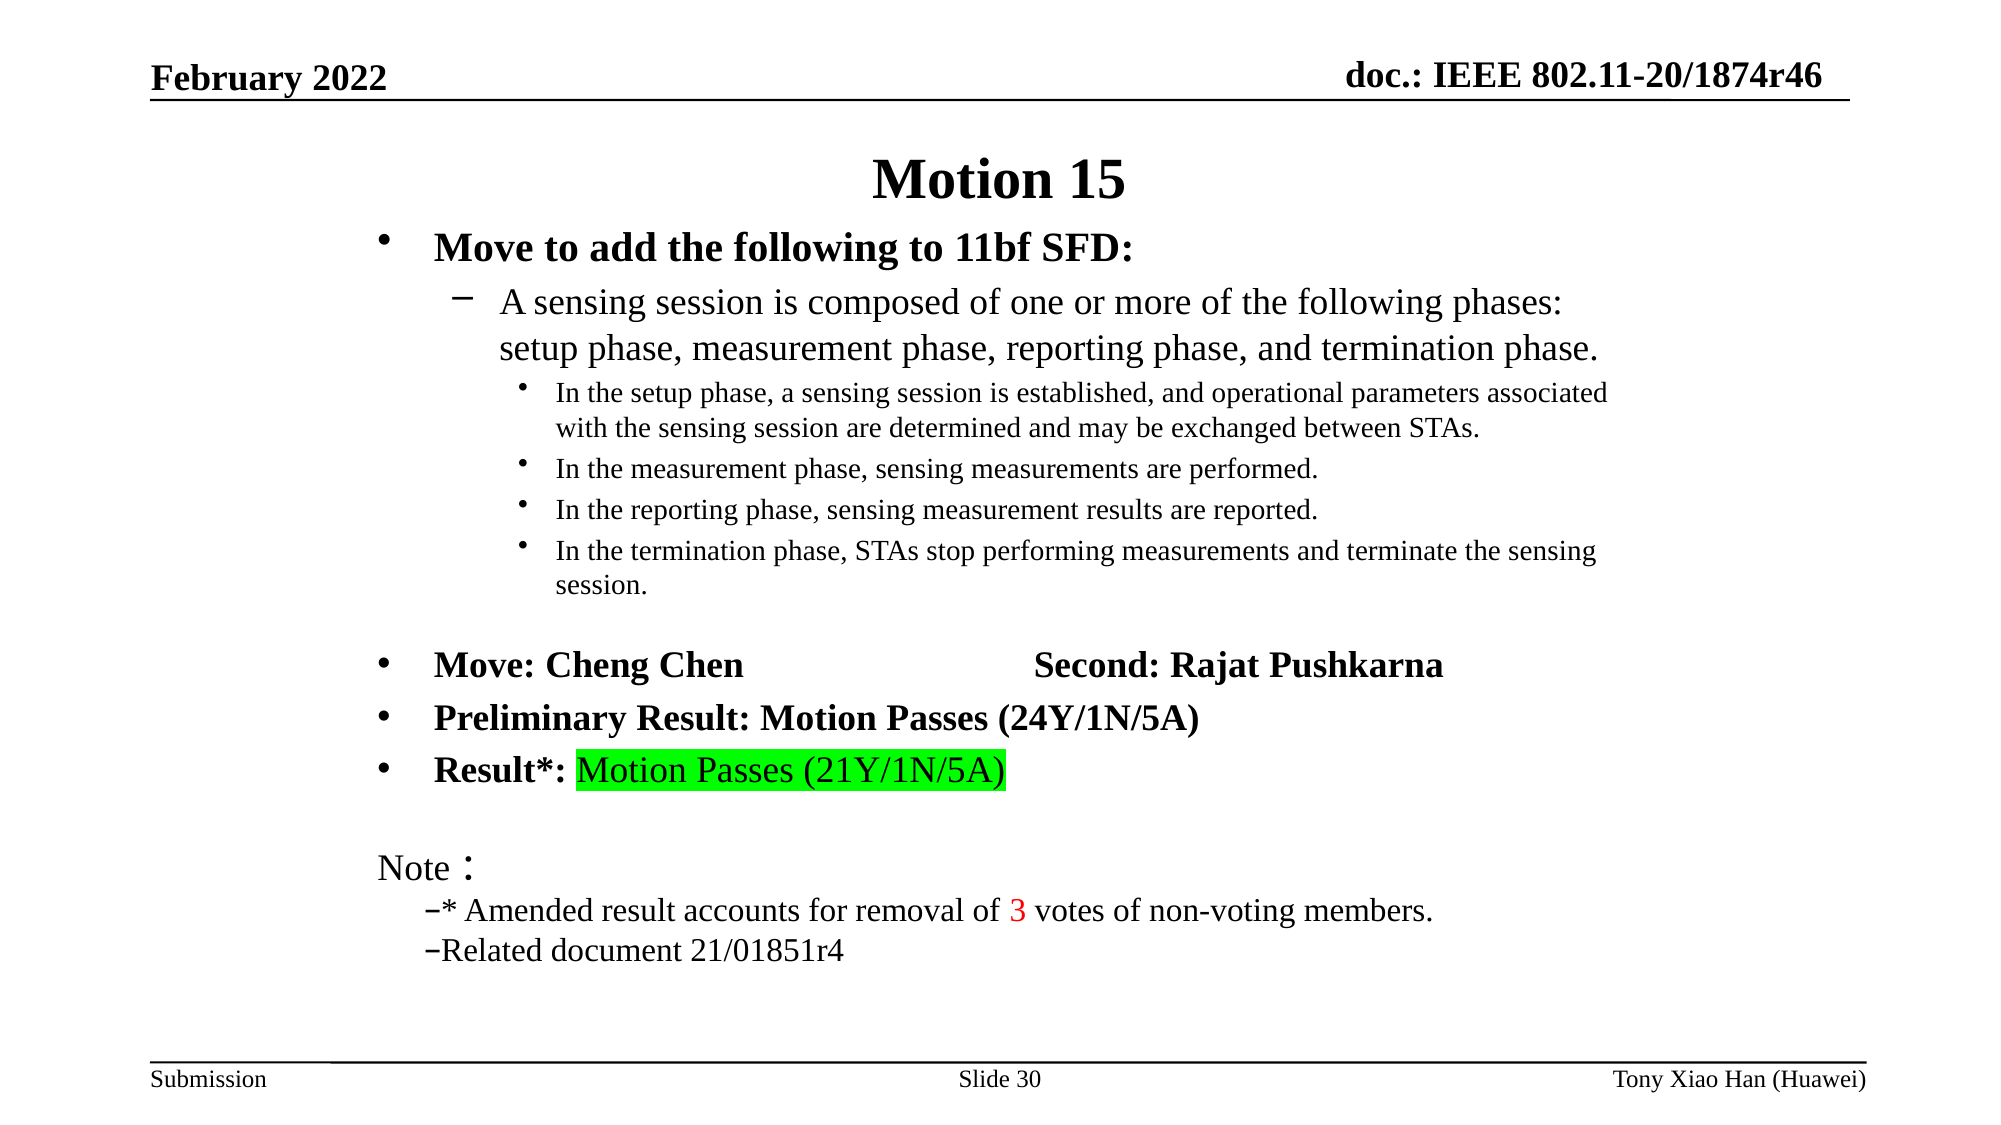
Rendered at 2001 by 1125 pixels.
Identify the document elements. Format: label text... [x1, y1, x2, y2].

text_box Move to add the following to 11bf SFD: A sensing session is composed of one or more of the following phases: setup phase, measurement phase, reporting phase, and termination phase. In the setup phase, a sensing session is established, and operational parameters associated with the sensing session are determined and may be exchanged between STAs. In the measurement phase, sensing measurements are performed. In the reporting phase, sensing measurement results are reported. In the termination phase, STAs stop performing measurements and terminate the sensing session. Move: Cheng Chen Second: Rajat Pushkarna Preliminary Result: Motion Passes (24Y/1N/5A) Result*: Motion Passes (21Y/1N/5A) Note： * Amended result accounts for removal of 3 votes of non-voting members. Related document 21/01851r4 [362, 212, 1638, 1000]
text_box Motion 15 [362, 87, 1638, 212]
